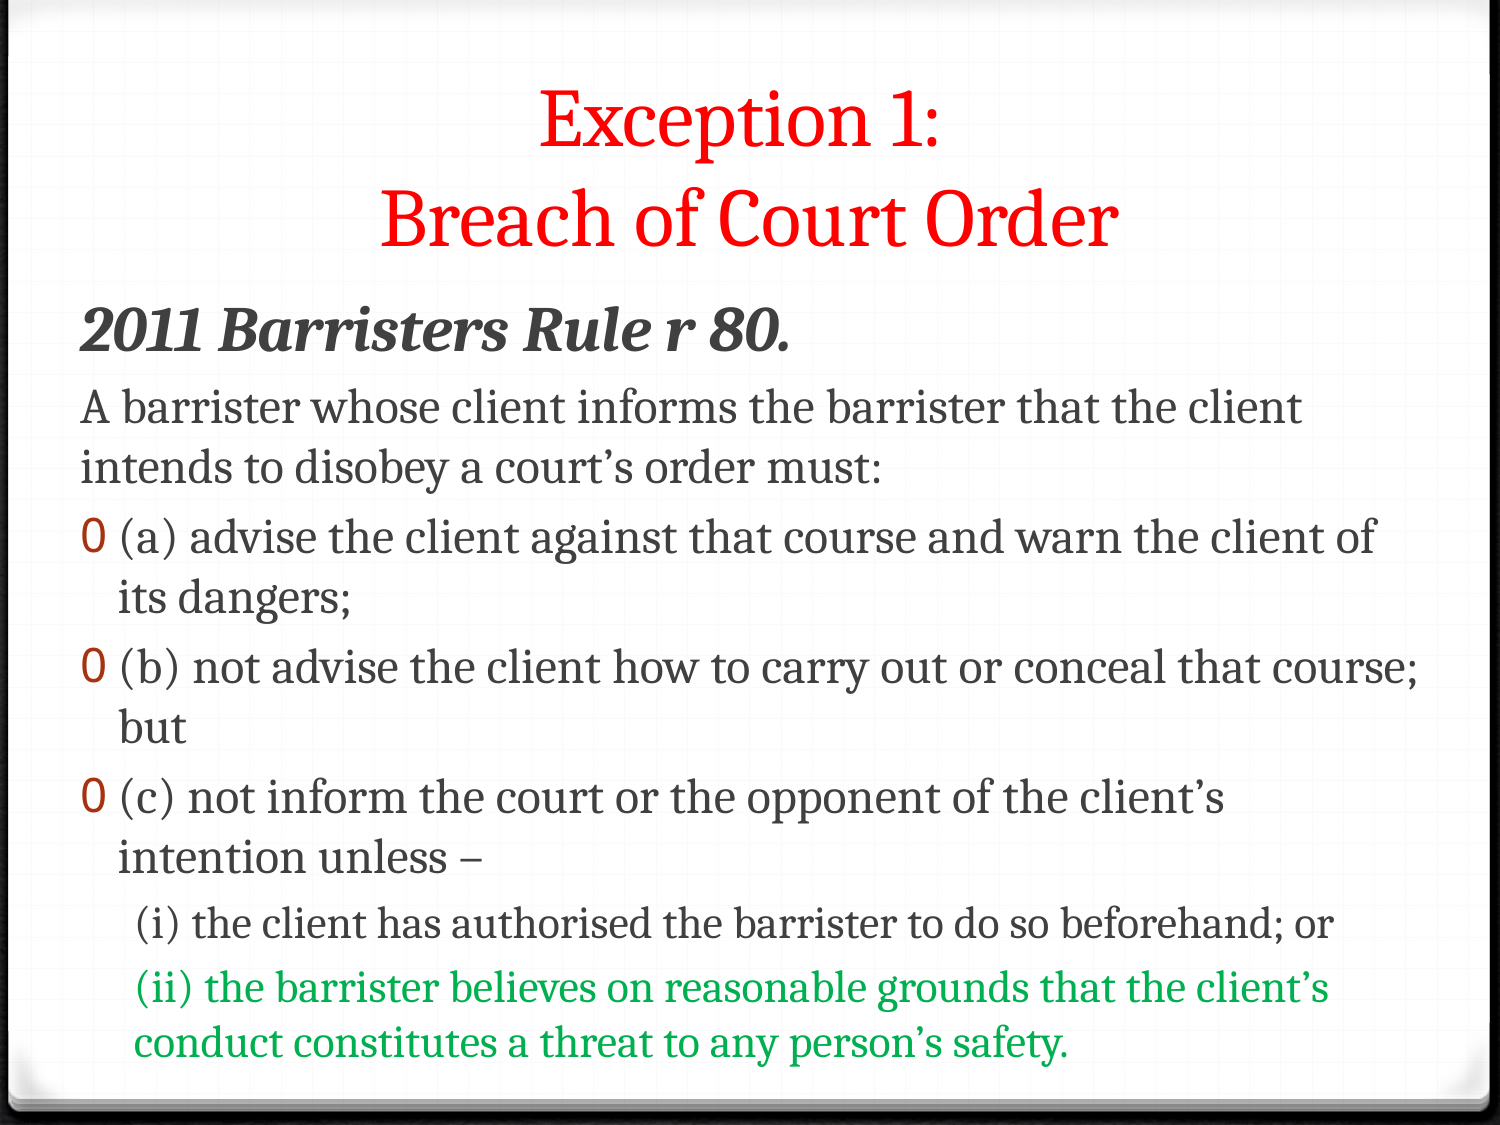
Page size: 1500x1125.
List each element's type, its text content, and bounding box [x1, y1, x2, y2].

picture [0, 0, 1500, 1125]
list 2011 Barristers Rule r 80. A barrister whose client informs the barrister that the client intends to disobey a court’s order must: (a) advise the client against that course and warn the client of its dangers; (b) not advise the client how to carry out or conceal that course; but (c) not inform the court or the opponent of the client’s intention unless – (i) the client has authorised the barrister to do so beforehand; or (ii) the barrister believes on reasonable grounds that the client’s conduct constitutes a threat to any person’s safety. [64, 278, 1436, 1094]
title Exception 1: Breach of Court Order [90, 71, 1410, 256]
